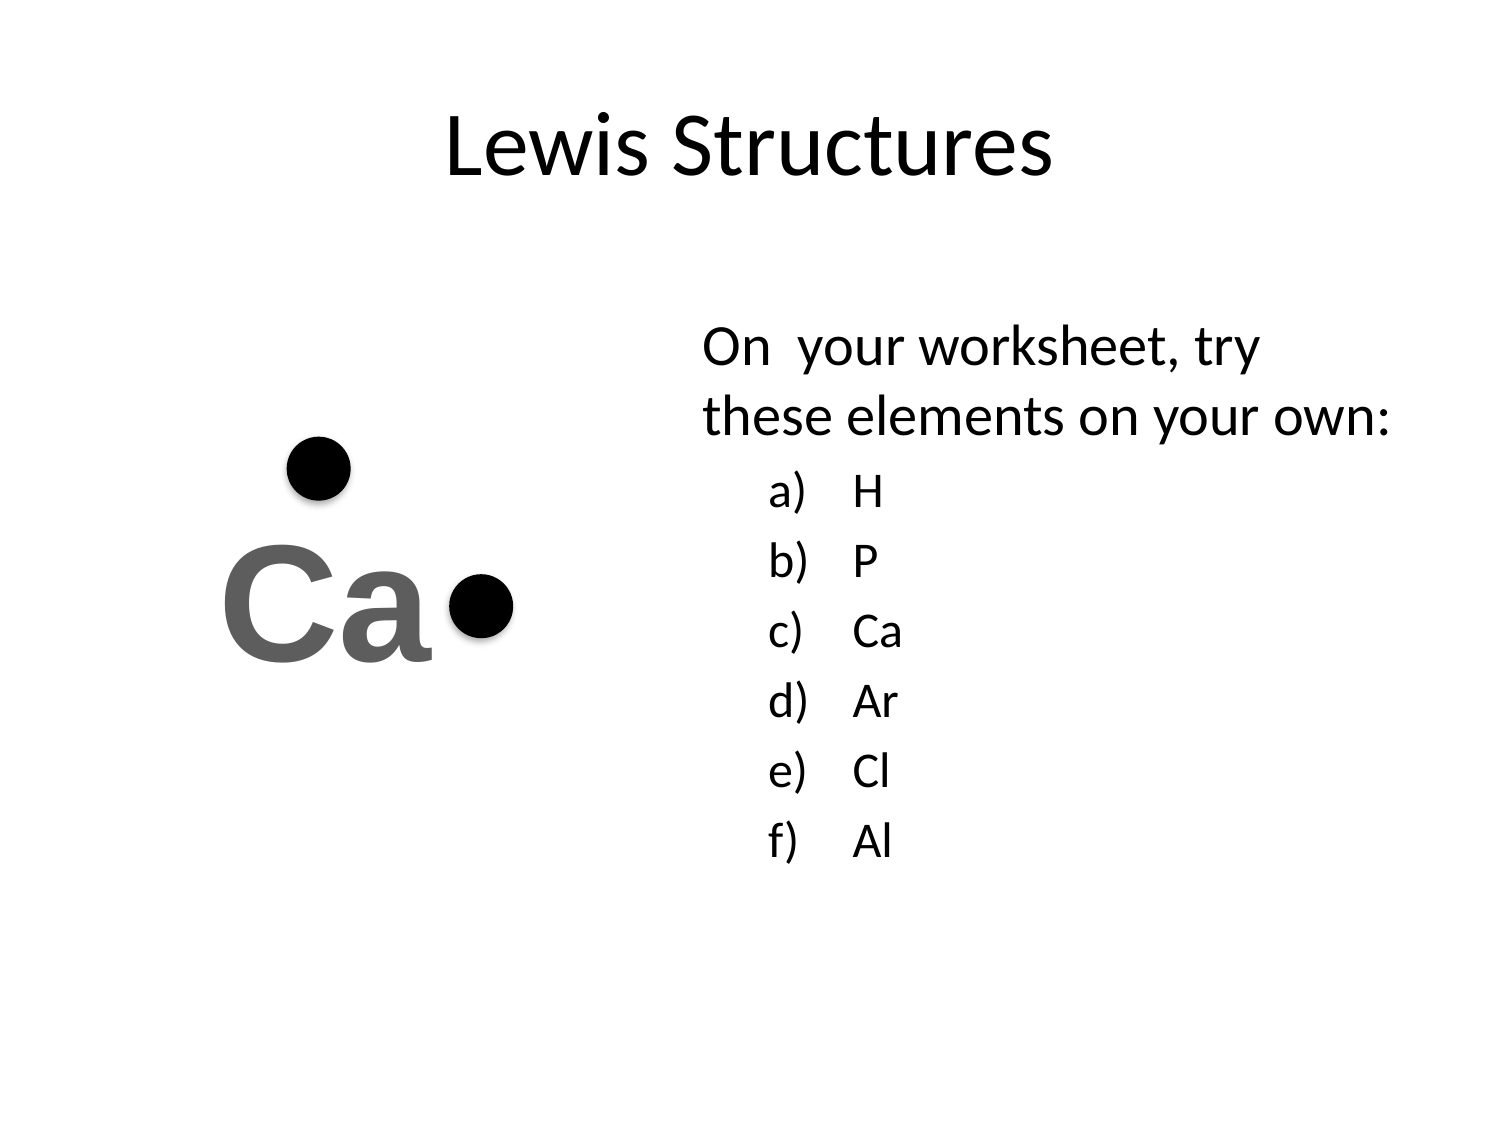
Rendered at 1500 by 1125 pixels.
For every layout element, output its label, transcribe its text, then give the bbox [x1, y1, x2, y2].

list On your worksheet, try these elements on your own: H P Ca Ar Cl Al [687, 299, 1413, 1013]
text_box [286, 436, 351, 501]
text_box [449, 574, 514, 639]
text_box Ca [200, 487, 450, 703]
title Lewis Structures [75, 45, 1425, 233]
